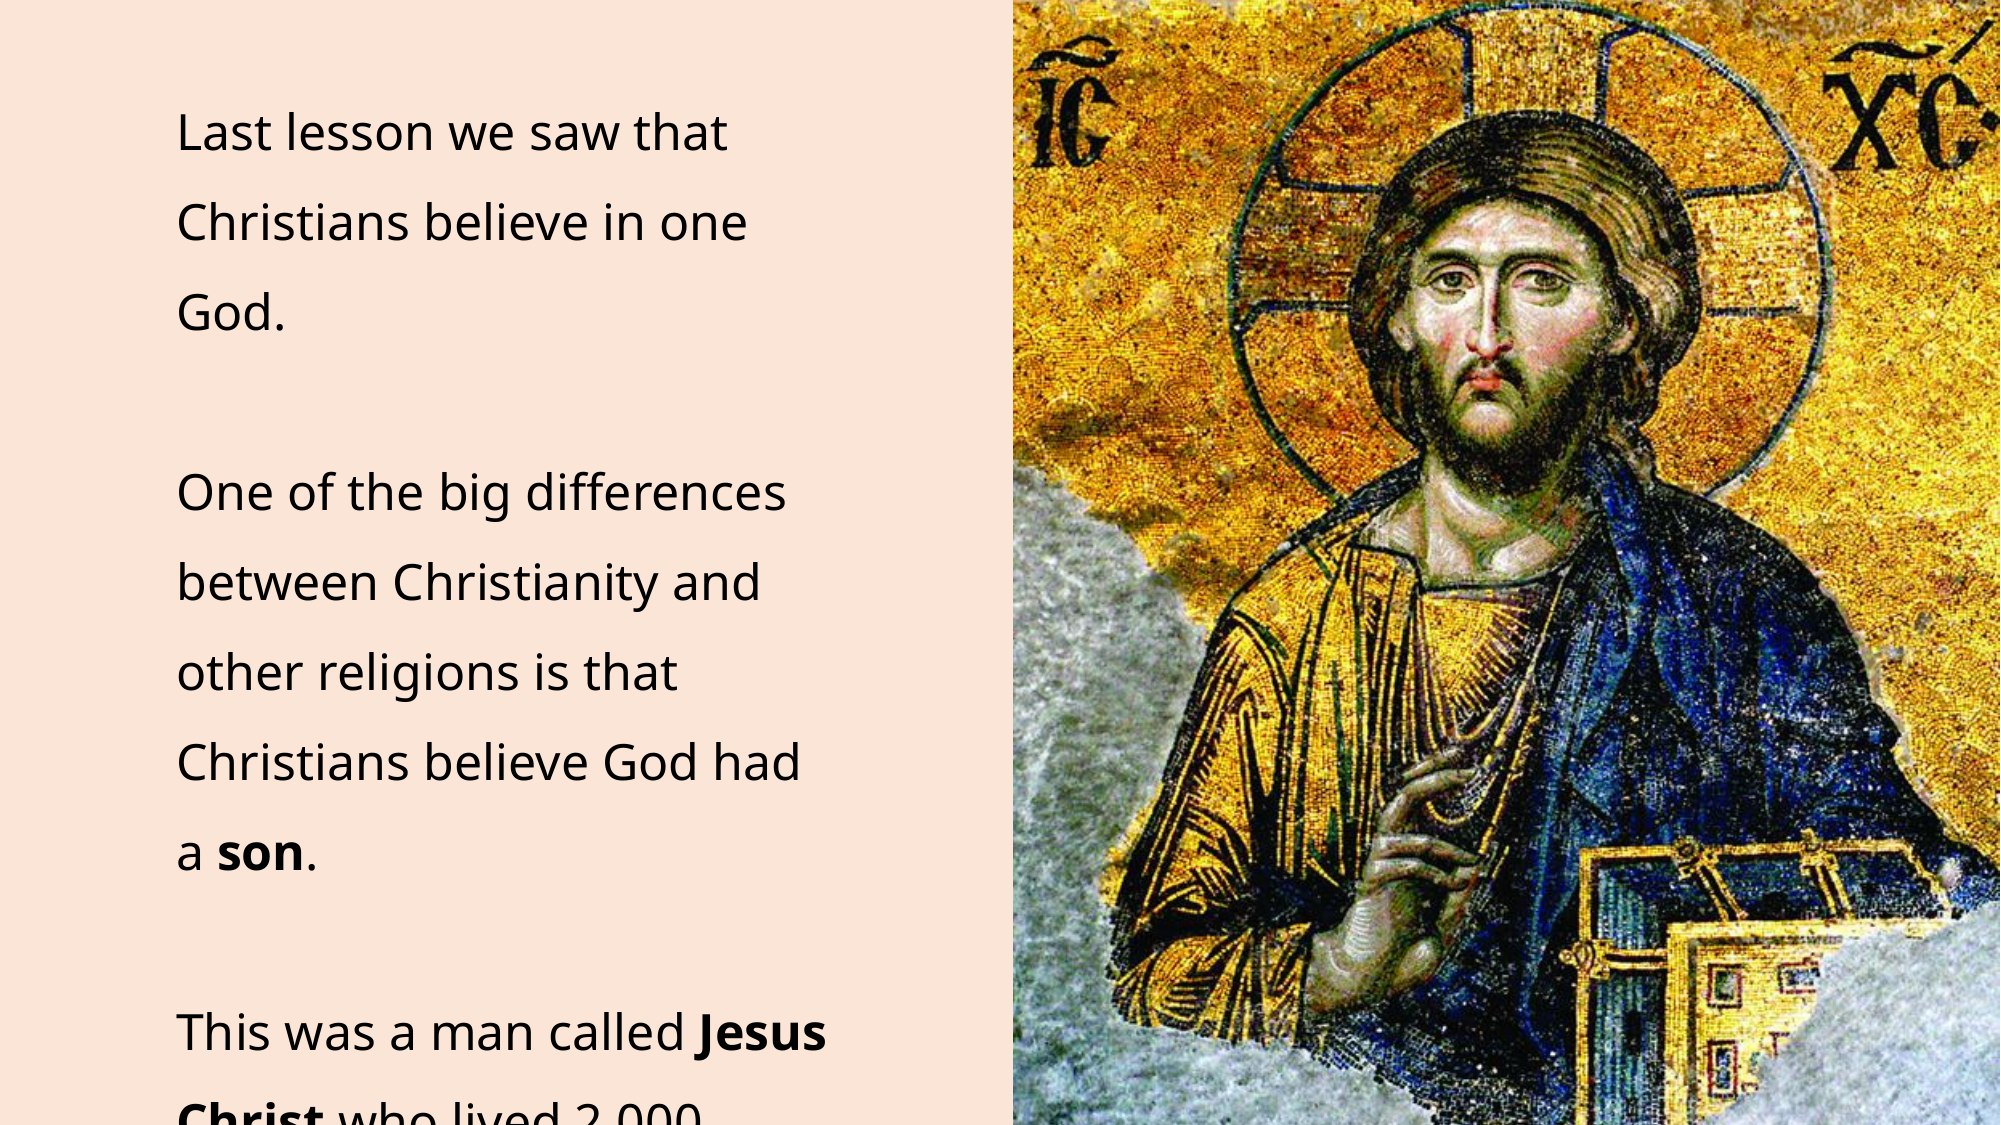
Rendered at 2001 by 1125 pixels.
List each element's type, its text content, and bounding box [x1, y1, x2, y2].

picture [1013, 0, 2000, 1125]
text_box Last lesson we saw that Christians believe in one God. One of the big differences between Christianity and other religions is that Christians believe God had a son. This was a man called Jesus Christ who lived 2,000 years ago. [161, 63, 849, 1125]
